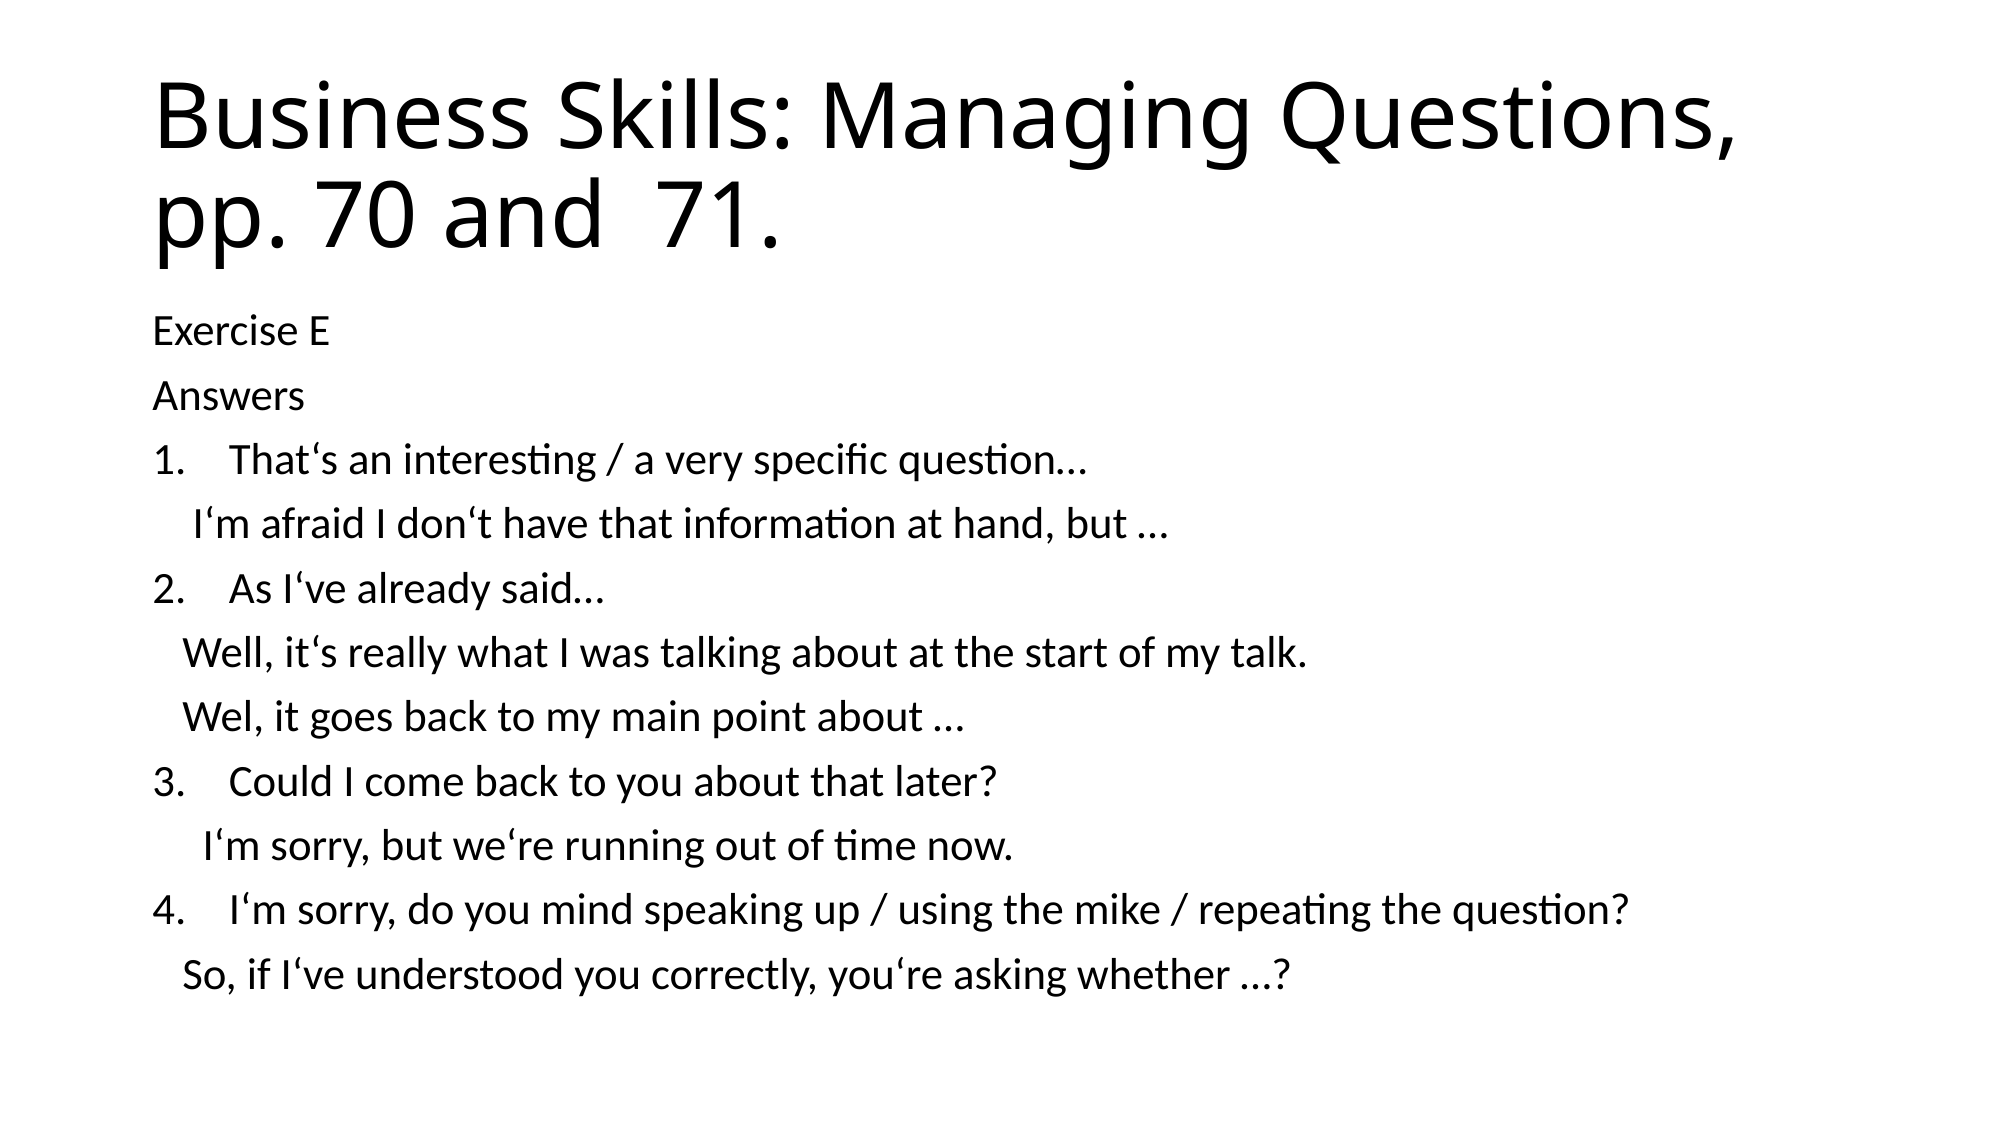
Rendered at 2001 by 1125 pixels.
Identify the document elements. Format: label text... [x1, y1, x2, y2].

title Business Skills: Managing Questions, pp. 70 and 71. [137, 59, 1863, 278]
list Exercise E Answers That‘s an interesting / a very specific question… I‘m afraid I don‘t have that information at hand, but … As I‘ve already said… Well, it‘s really what I was talking about at the start of my talk. Wel, it goes back to my main point about … Could I come back to you about that later? I‘m sorry, but we‘re running out of time now. I‘m sorry, do you mind speaking up / using the mike / repeating the question? So, if I‘ve understood you correctly, you‘re asking whether …? [137, 299, 1863, 1014]
